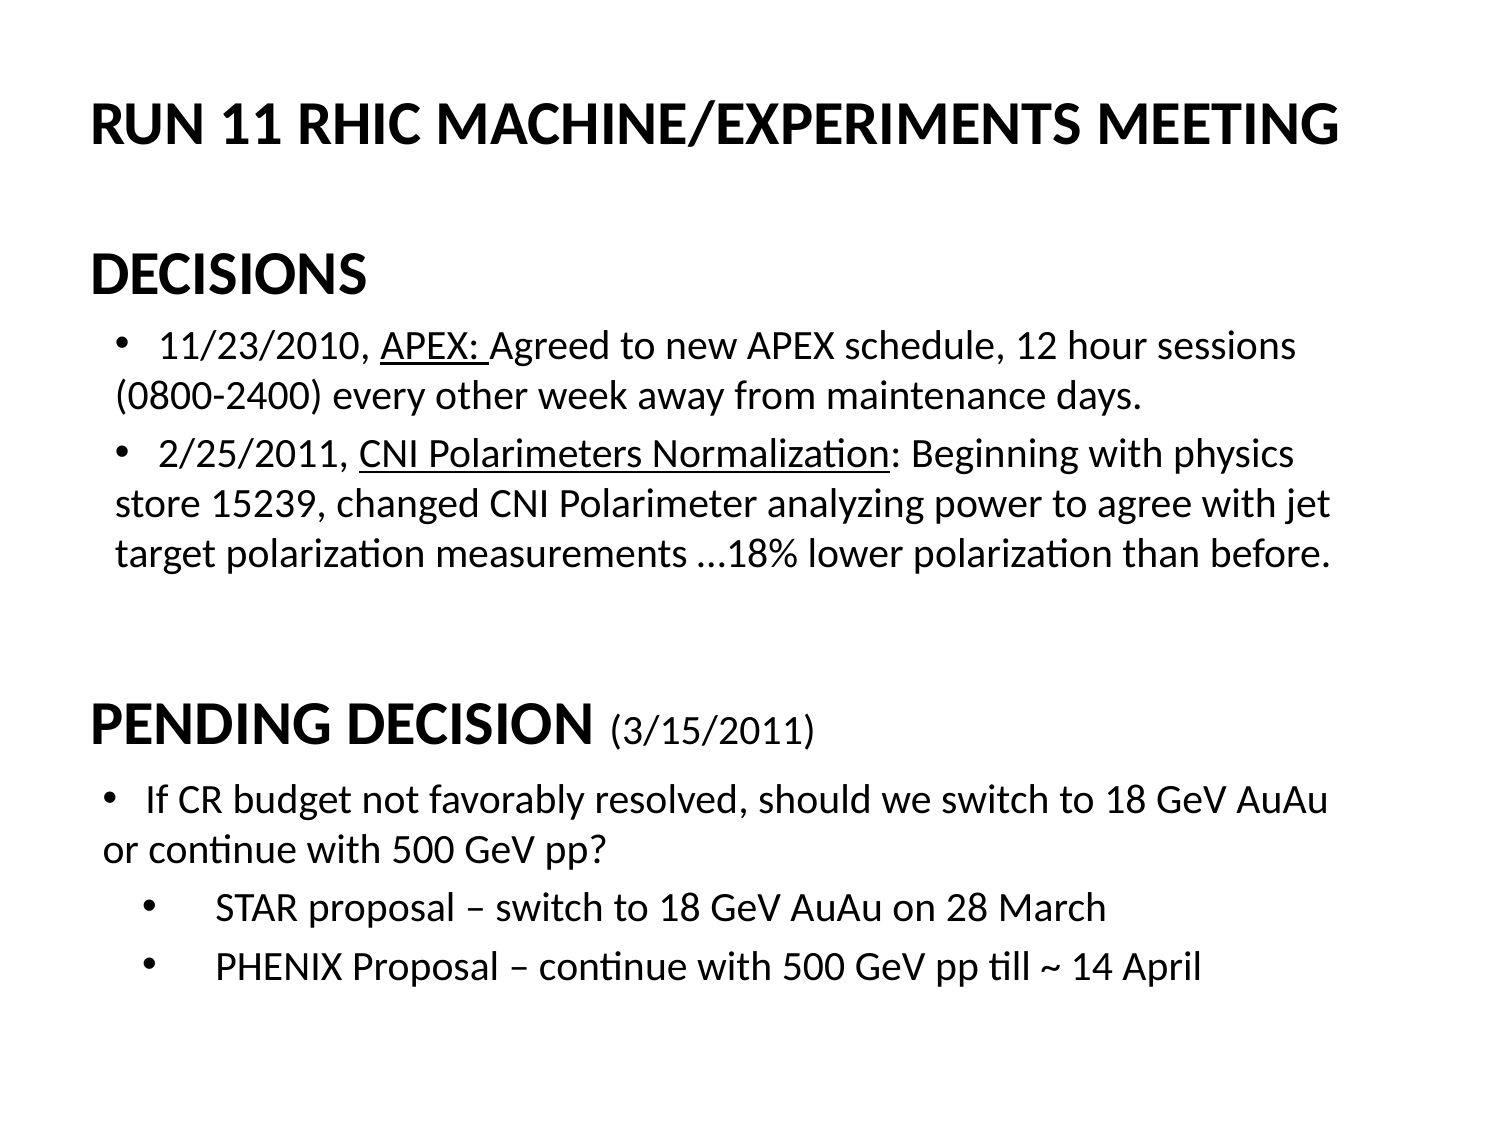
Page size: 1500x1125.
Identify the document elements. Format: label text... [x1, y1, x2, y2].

text_box If CR budget not favorably resolved, should we switch to 18 GeV AuAu or continue with 500 GeV pp? STAR proposal – switch to 18 GeV AuAu on 28 March PHENIX Proposal – continue with 500 GeV pp till ~ 14 April [87, 800, 1363, 1047]
list 11/23/2010, APEX: Agreed to new APEX schedule, 12 hour sessions (0800-2400) every other week away from maintenance days. 2/25/2011, CNI Polarimeters Normalization: Beginning with physics store 15239, changed CNI Polarimeter analyzing power to agree with jet target polarization measurements …18% lower polarization than before. [99, 387, 1376, 634]
title Run 11 RHIC Machine/Experiments Meeting decisions Pending Decision (3/15/2011) [74, 74, 1463, 299]
